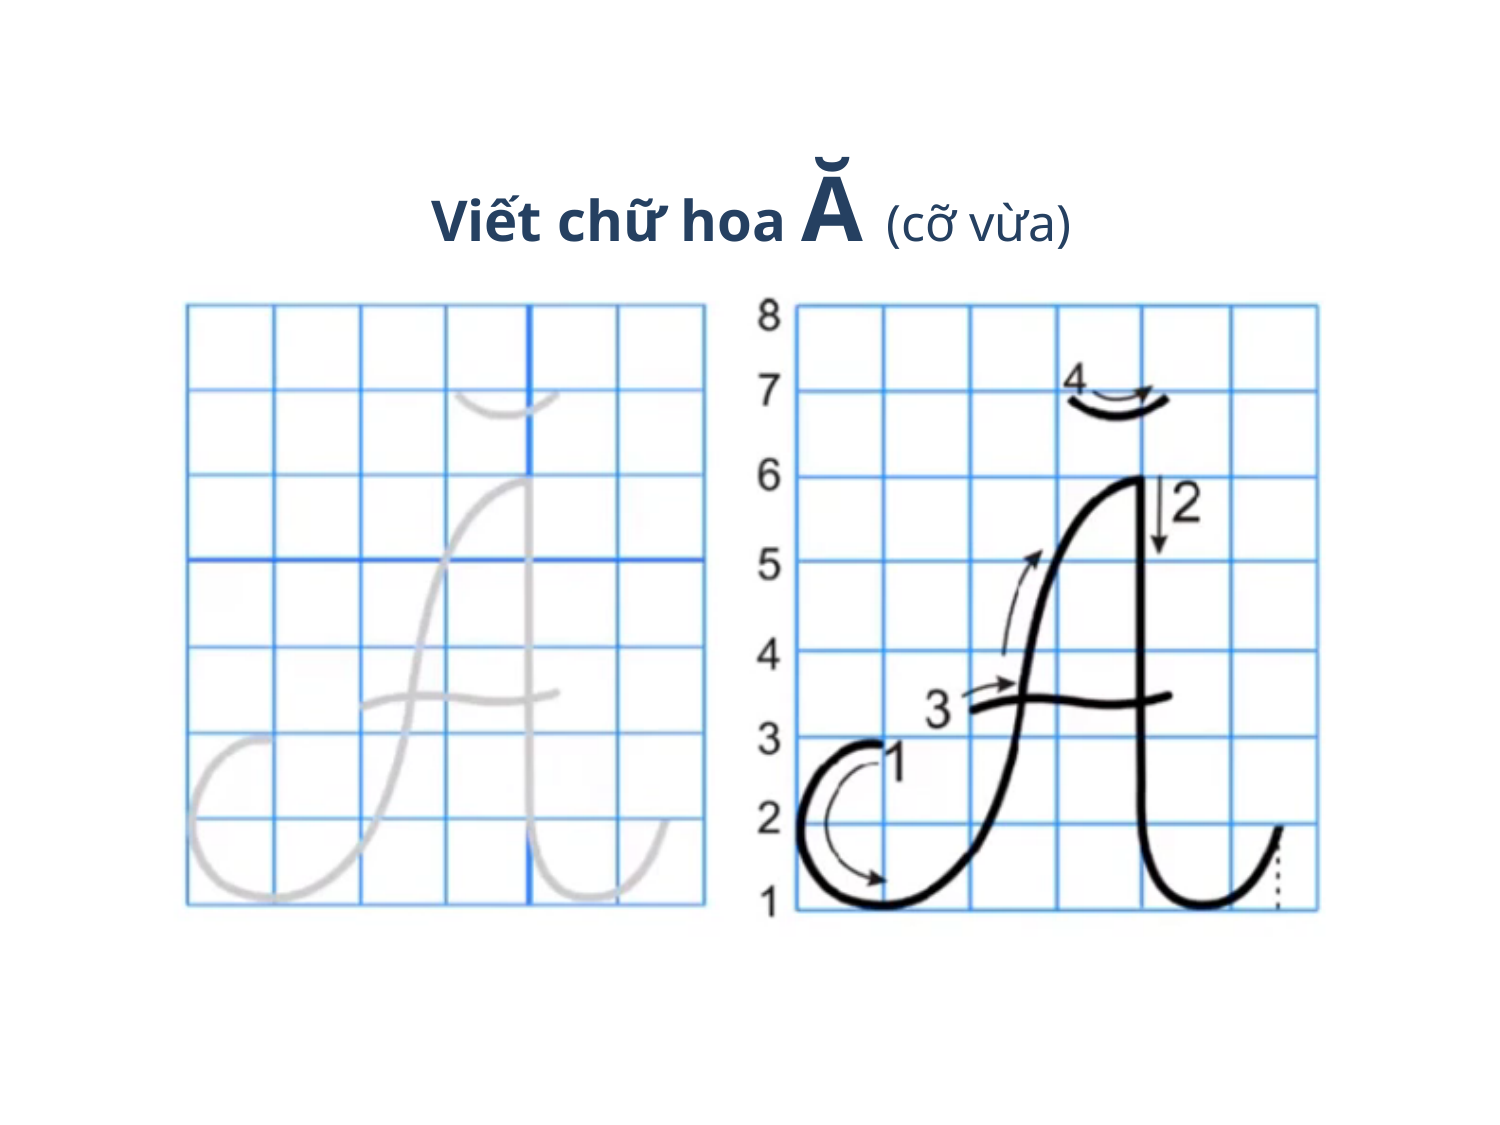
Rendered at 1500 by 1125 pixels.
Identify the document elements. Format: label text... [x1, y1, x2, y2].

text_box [143, 270, 1357, 945]
text_box Viết chữ hoa Ă (cỡ vừa) [164, 88, 1338, 268]
